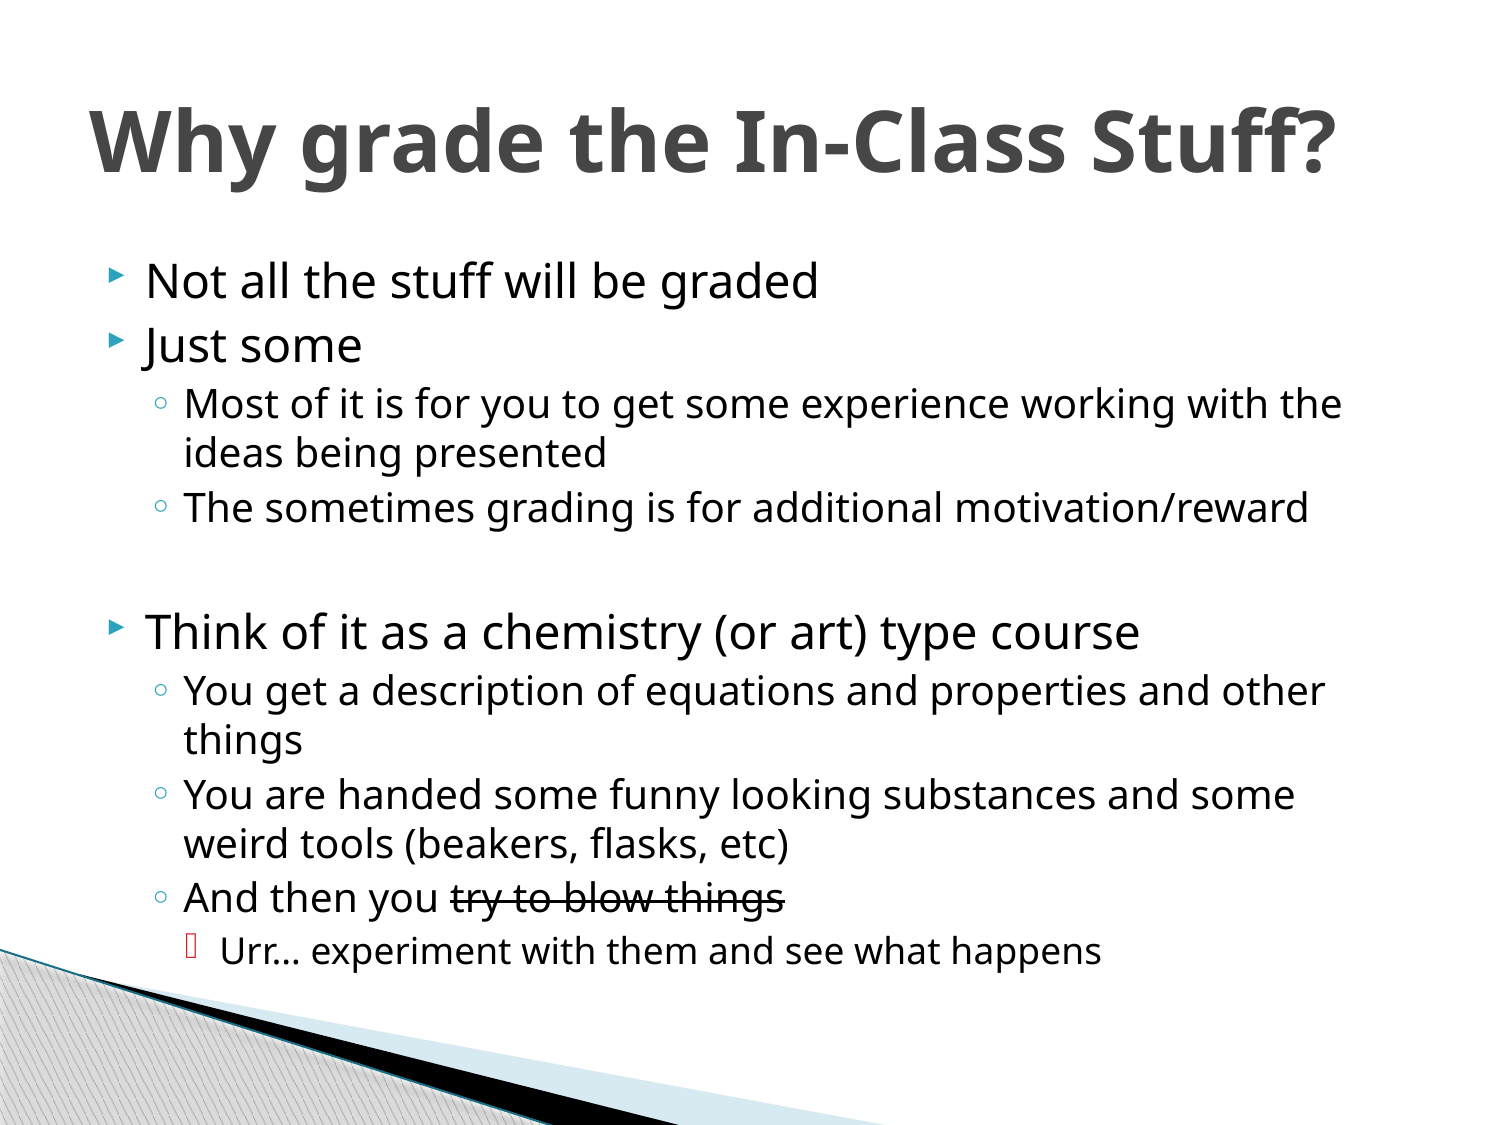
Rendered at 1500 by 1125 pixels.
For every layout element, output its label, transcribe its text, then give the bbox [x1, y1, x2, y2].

list Not all the stuff will be graded Just some Most of it is for you to get some experience working with the ideas being presented The sometimes grading is for additional motivation/reward Think of it as a chemistry (or art) type course You get a description of equations and properties and other things You are handed some funny looking substances and some weird tools (beakers, flasks, etc) And then you try to blow things Urr… experiment with them and see what happens [75, 243, 1425, 986]
title Why grade the In-Class Stuff? [75, 45, 1425, 233]
